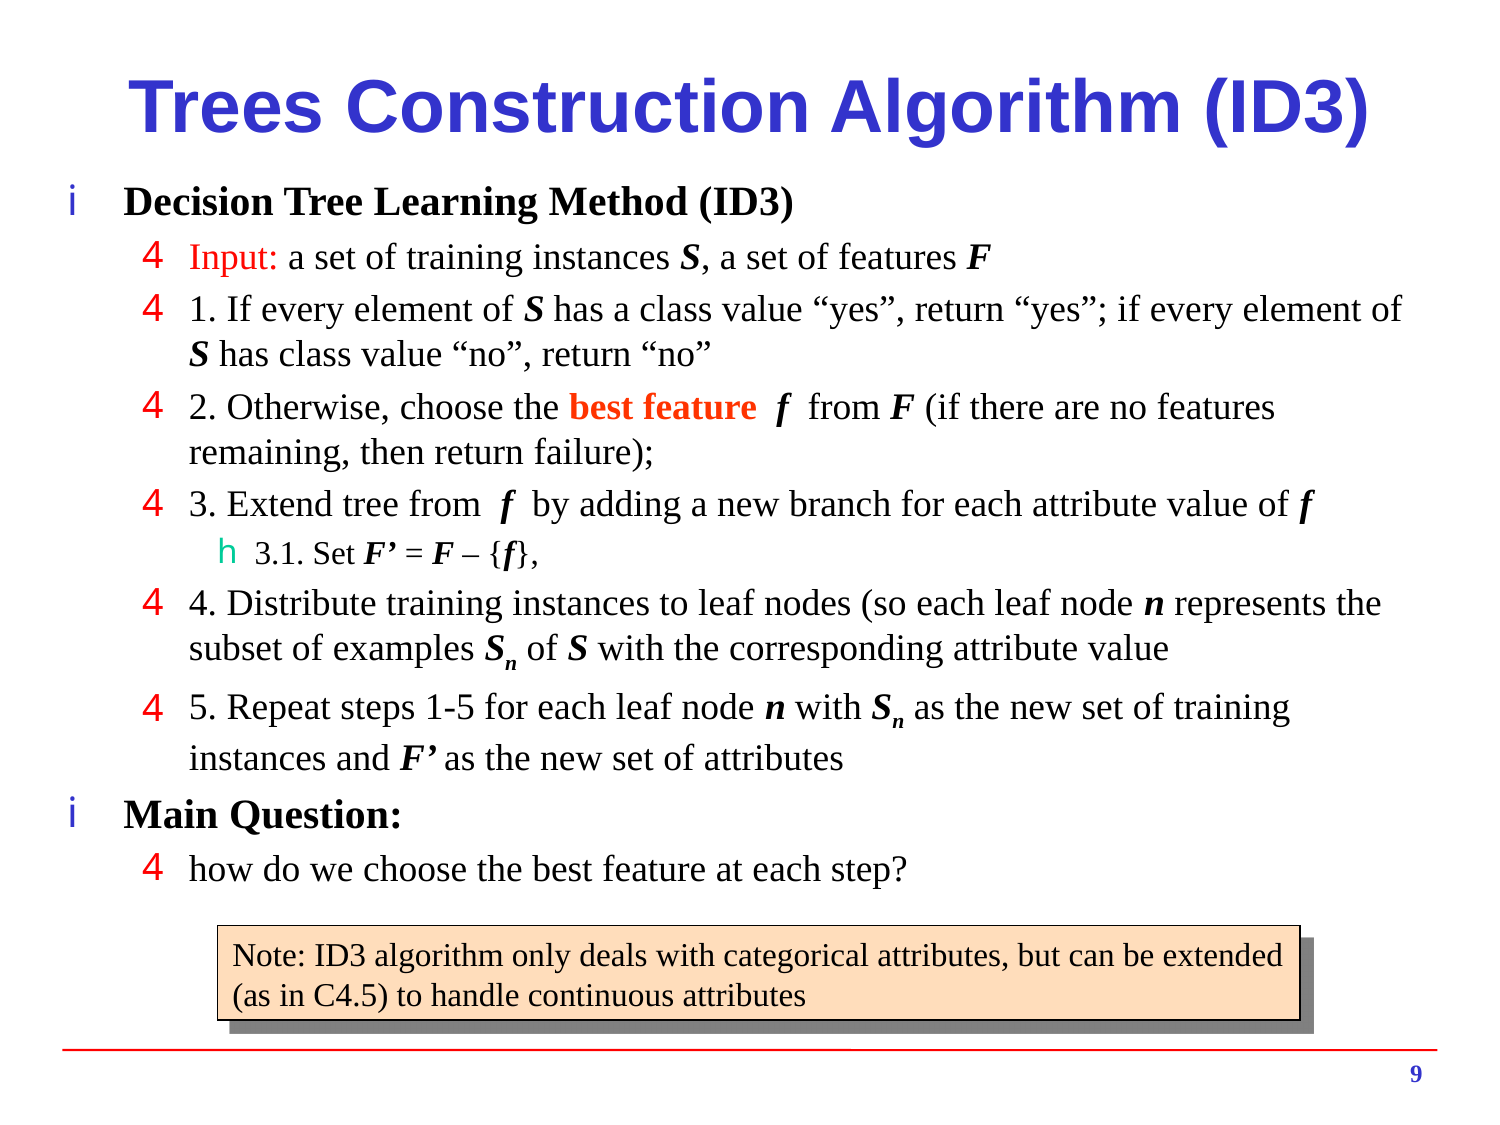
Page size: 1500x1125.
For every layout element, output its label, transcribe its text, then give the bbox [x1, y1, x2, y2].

list Decision Tree Learning Method (ID3) Input: a set of training instances S, a set of features F 1. If every element of S has a class value “yes”, return “yes”; if every element of S has class value “no”, return “no” 2. Otherwise, choose the best feature f from F (if there are no features remaining, then return failure); 3. Extend tree from f by adding a new branch for each attribute value of f 3.1. Set F’ = F – {f}, 4. Distribute training instances to leaf nodes (so each leaf node n represents the subset of examples Sn of S with the corresponding attribute value 5. Repeat steps 1-5 for each leaf node n with Sn as the new set of training instances and F’ as the new set of attributes Main Question: how do we choose the best feature at each step? [51, 166, 1438, 1022]
text_box Note: ID3 algorithm only deals with categorical attributes, but can be extended (as in C4.5) to handle continuous attributes [217, 925, 1300, 1021]
slide_number 9 [1124, 1049, 1438, 1101]
title Trees Construction Algorithm (ID3) [74, 51, 1426, 153]
